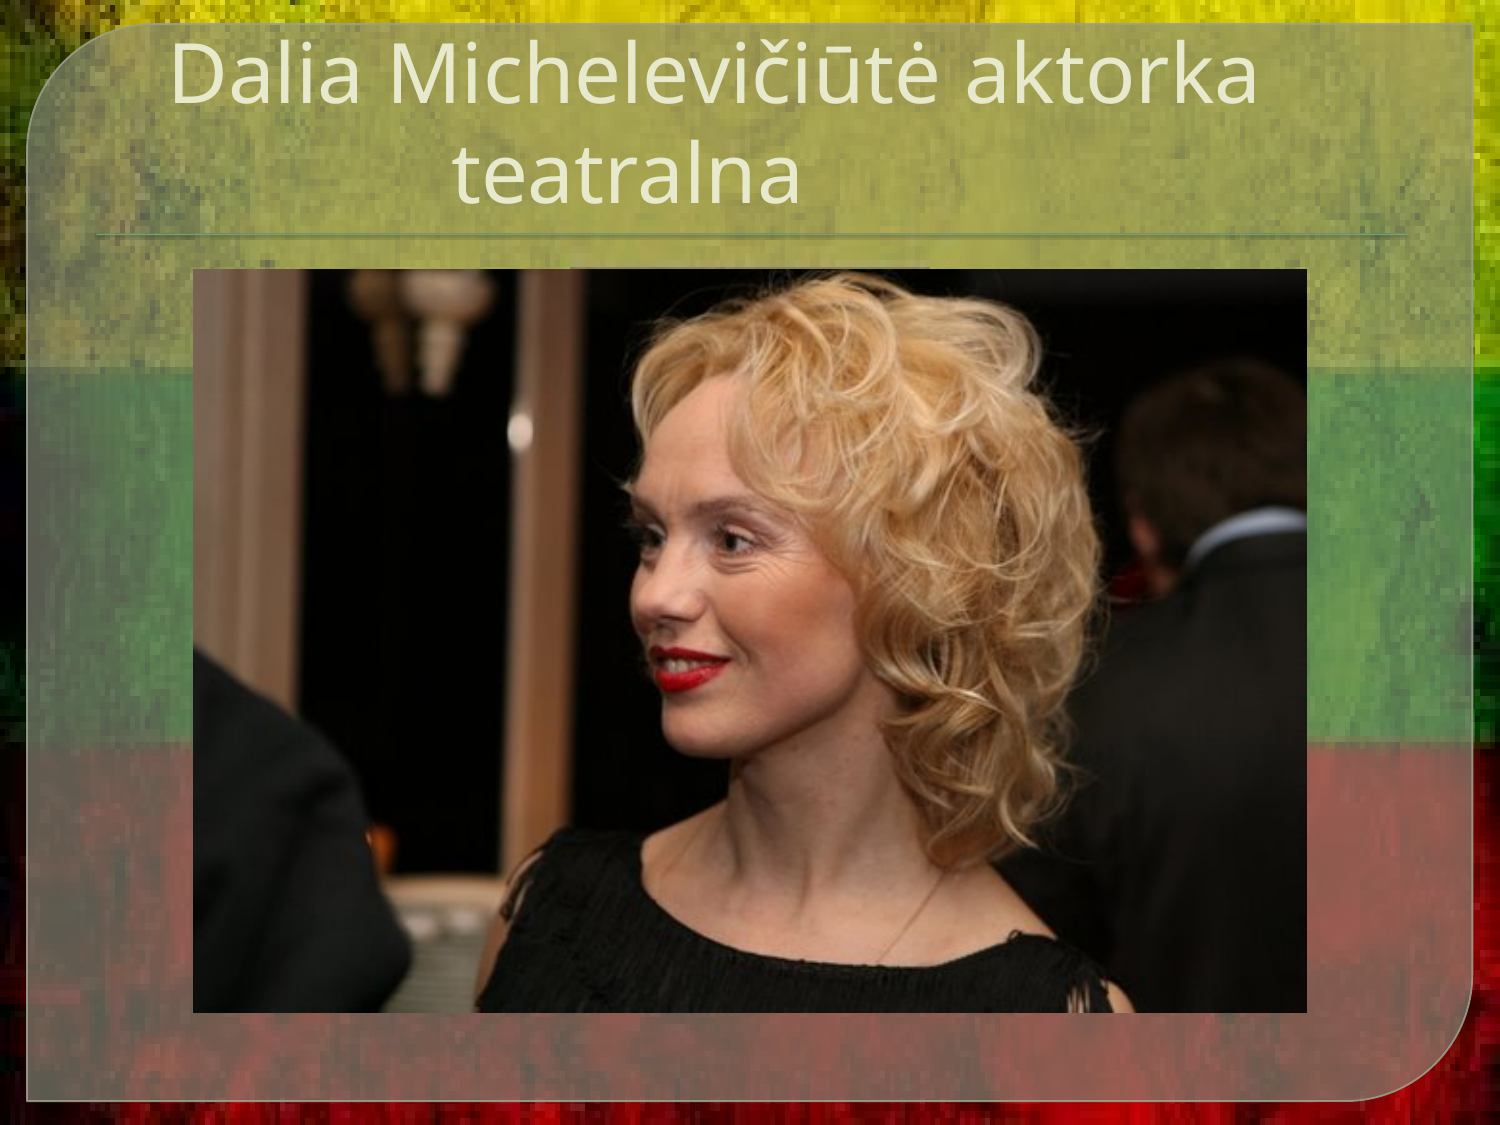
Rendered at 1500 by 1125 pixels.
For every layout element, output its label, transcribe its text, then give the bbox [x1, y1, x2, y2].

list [193, 269, 1307, 1013]
title Dalia Michelevičiūtė aktorka teatralna [35, 140, 1386, 329]
picture [0, 0, 1500, 1125]
